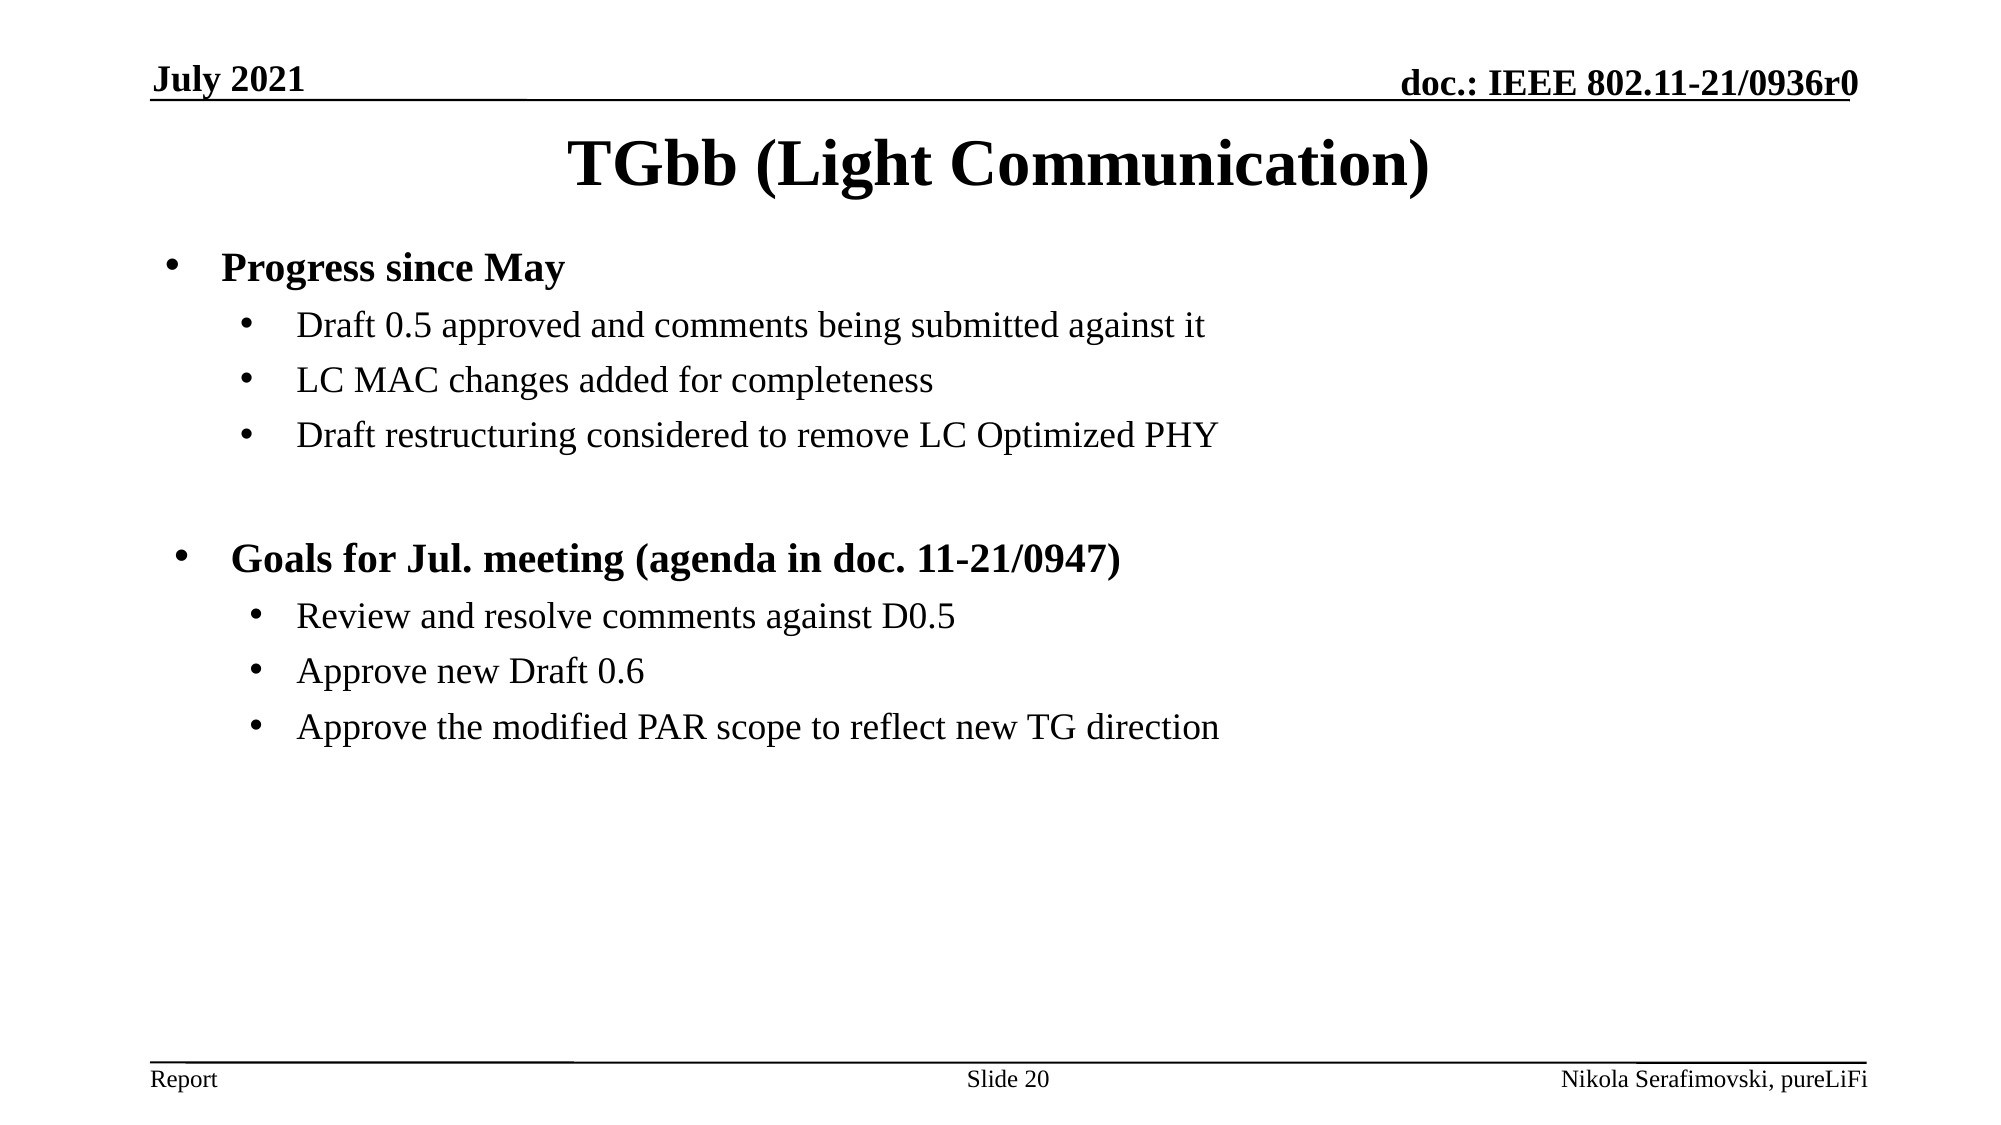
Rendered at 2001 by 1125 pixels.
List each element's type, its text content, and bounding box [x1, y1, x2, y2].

list Progress since May Draft 0.5 approved and comments being submitted against it LC MAC changes added for completeness Draft restructuring considered to remove LC Optimized PHY Goals for Jul. meeting (agenda in doc. 11-21/0947) Review and resolve comments against D0.5 Approve new Draft 0.6 Approve the modified PAR scope to reflect new TG direction [149, 231, 1850, 1000]
footer Nikola Serafimovski, pureLiFi [1171, 1061, 1869, 1093]
title TGbb (Light Communication) [149, 112, 1850, 205]
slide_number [152, 54, 563, 100]
slide_number Slide 20 [950, 1061, 1067, 1123]
